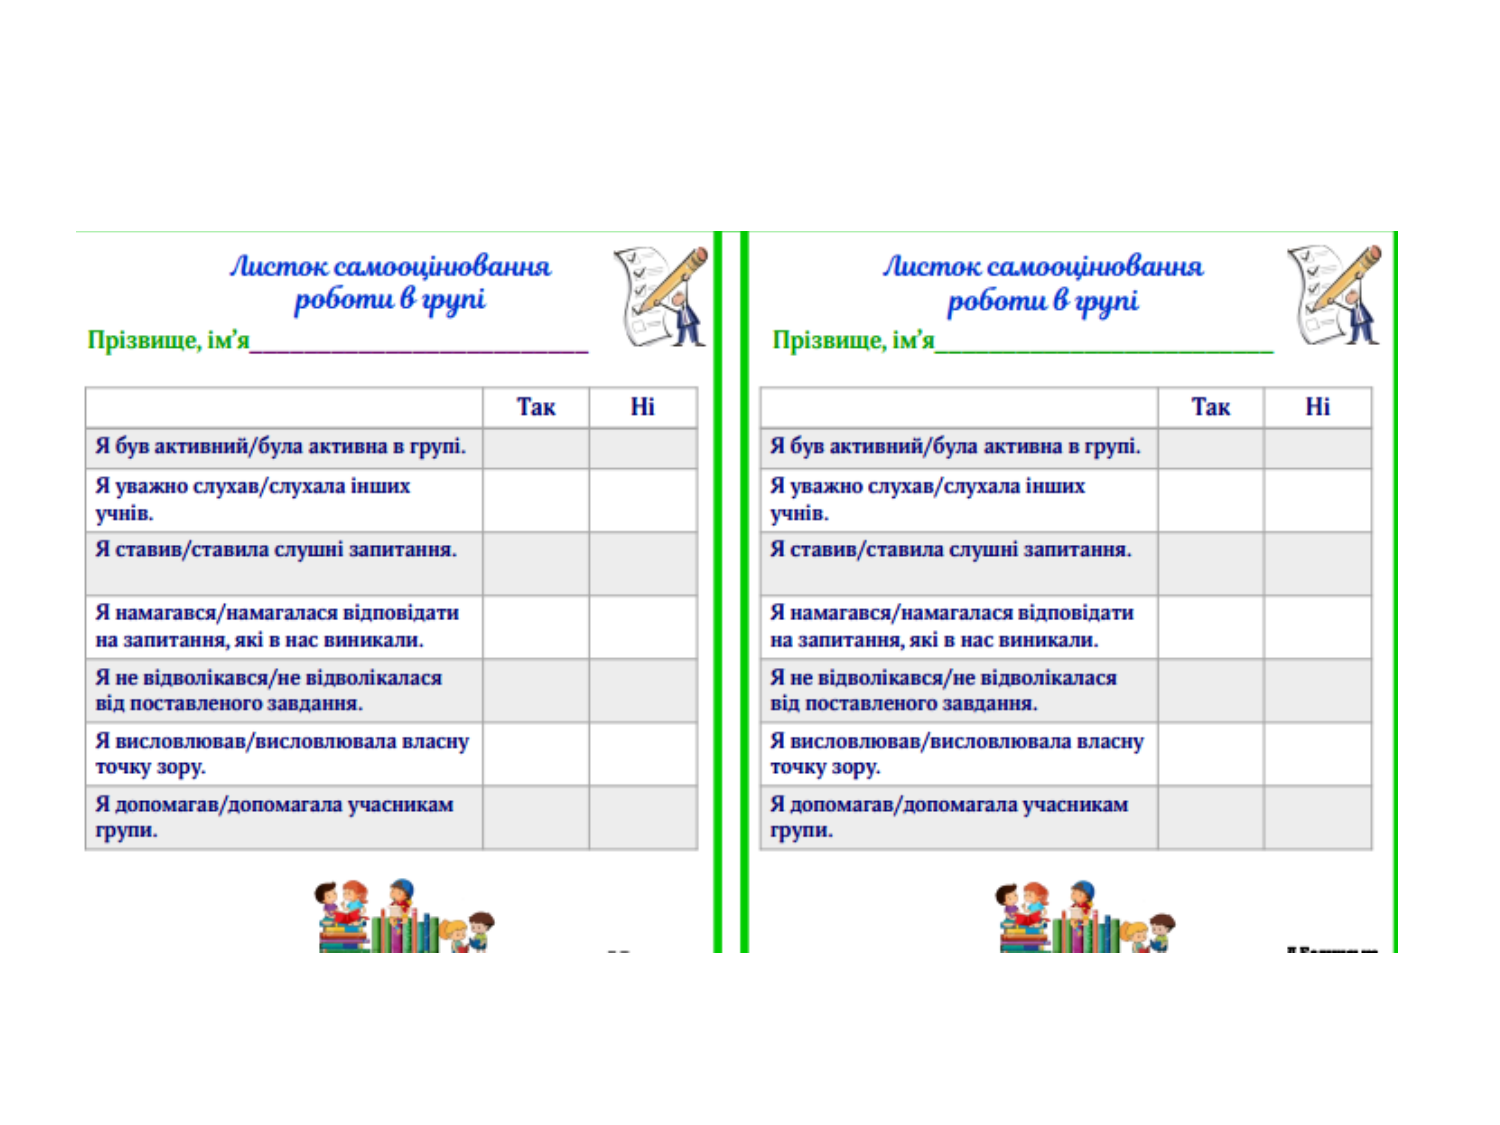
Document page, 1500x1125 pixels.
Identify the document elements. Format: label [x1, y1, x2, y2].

picture [76, 231, 1398, 953]
